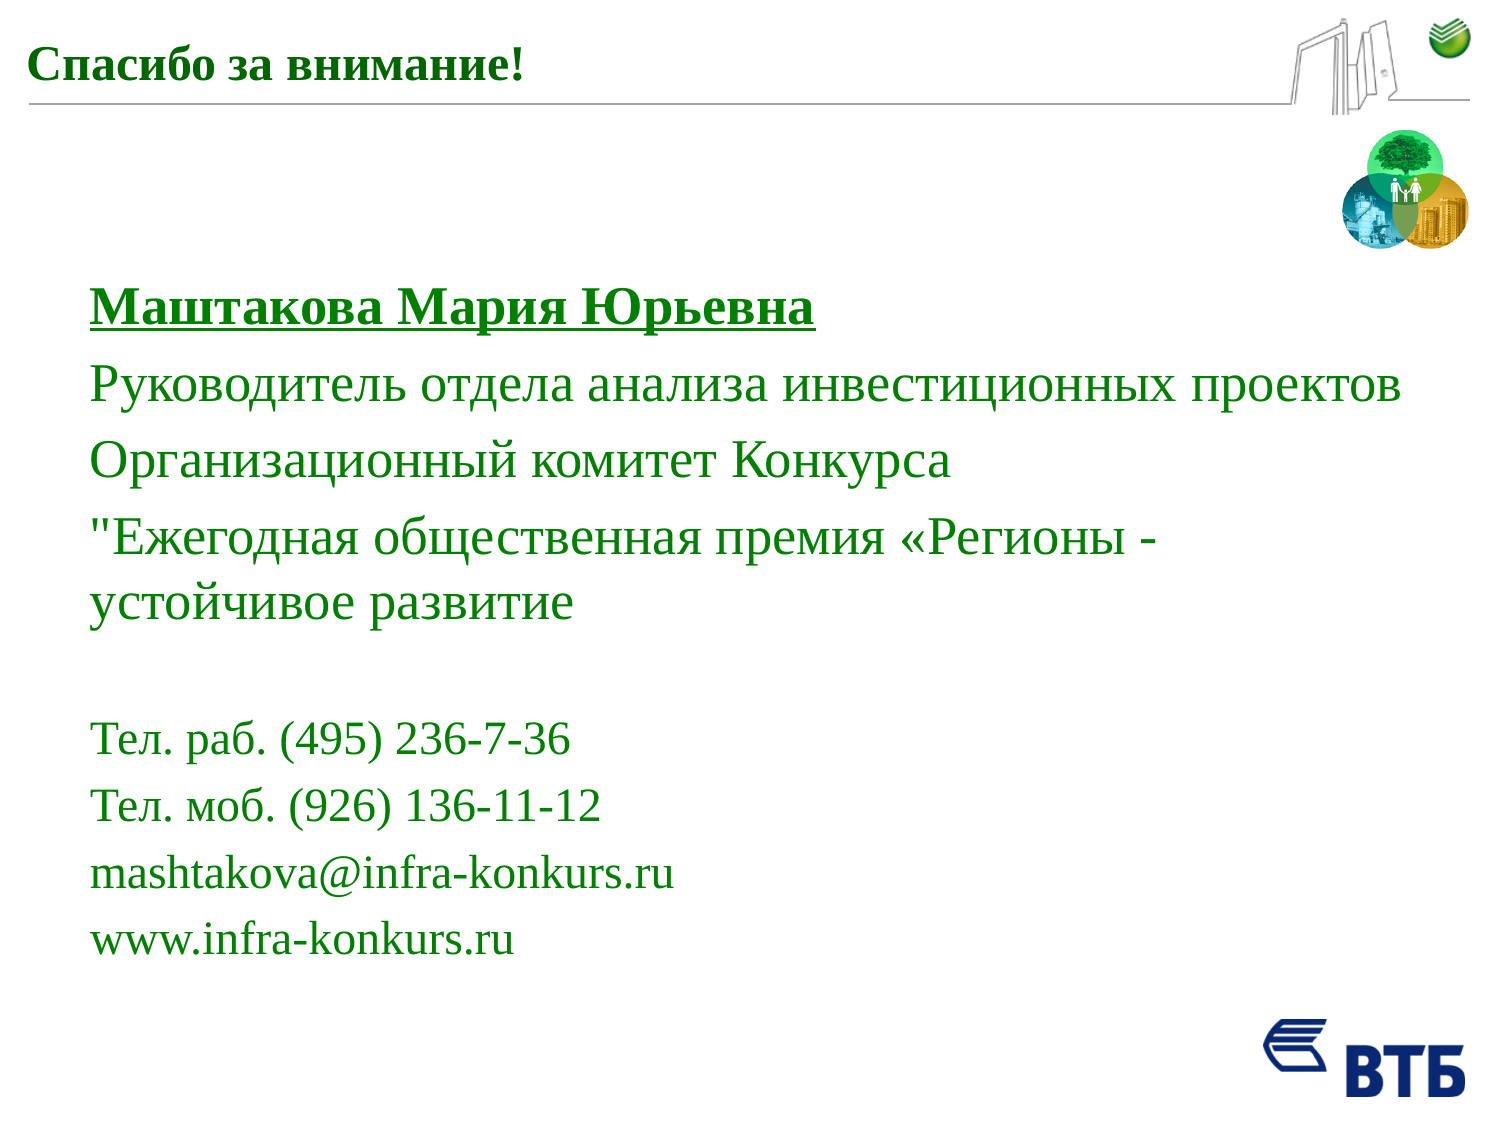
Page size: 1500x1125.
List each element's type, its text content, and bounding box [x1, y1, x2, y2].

picture [1257, 7, 1474, 254]
picture [1262, 1019, 1466, 1098]
title Спасибо за внимание! [26, 16, 1274, 105]
text_box Маштакова Мария Юрьевна Руководитель отдела анализа инвестиционных проектов Организационный комитет Конкурса "Ежегодная общественная премия «Регионы - устойчивое развитие Тел. раб. (495) 236-7-36 Тел. моб. (926) 136-11-12 mashtakova@infra-konkurs.ru www.infra-konkurs.ru [74, 262, 1425, 1005]
